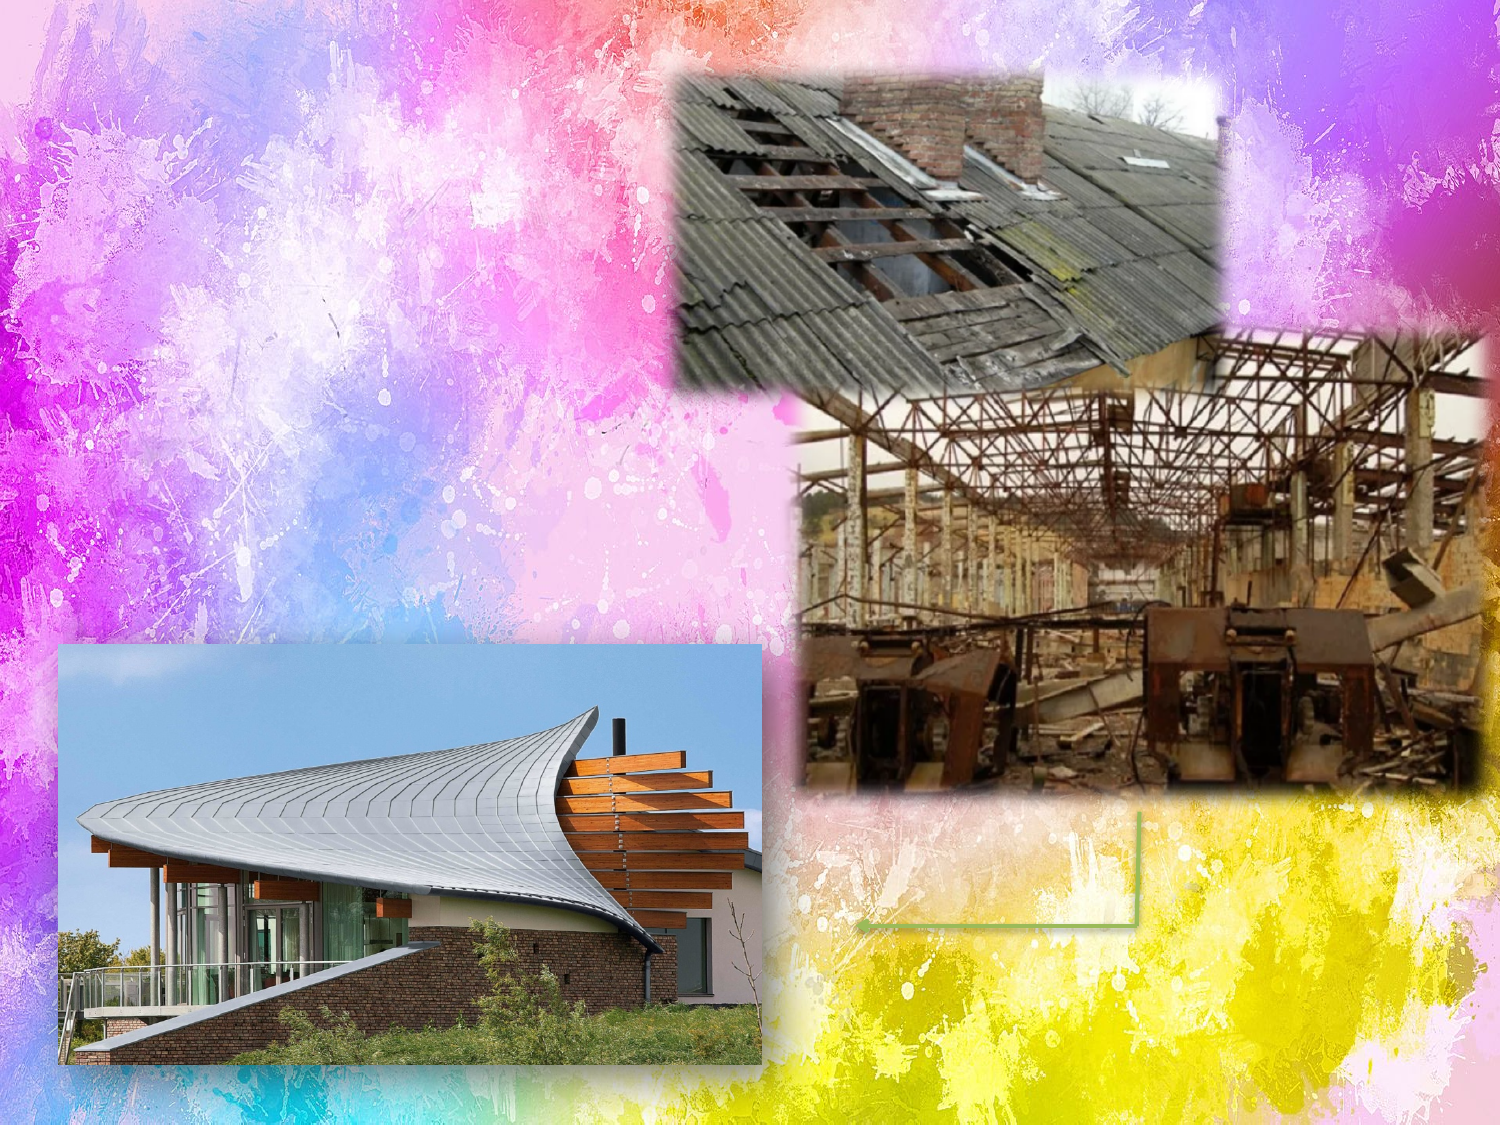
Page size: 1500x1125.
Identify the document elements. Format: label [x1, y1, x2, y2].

picture [0, 0, 1500, 1125]
text_box [1080, 867, 1196, 871]
list [46, 34, 716, 598]
